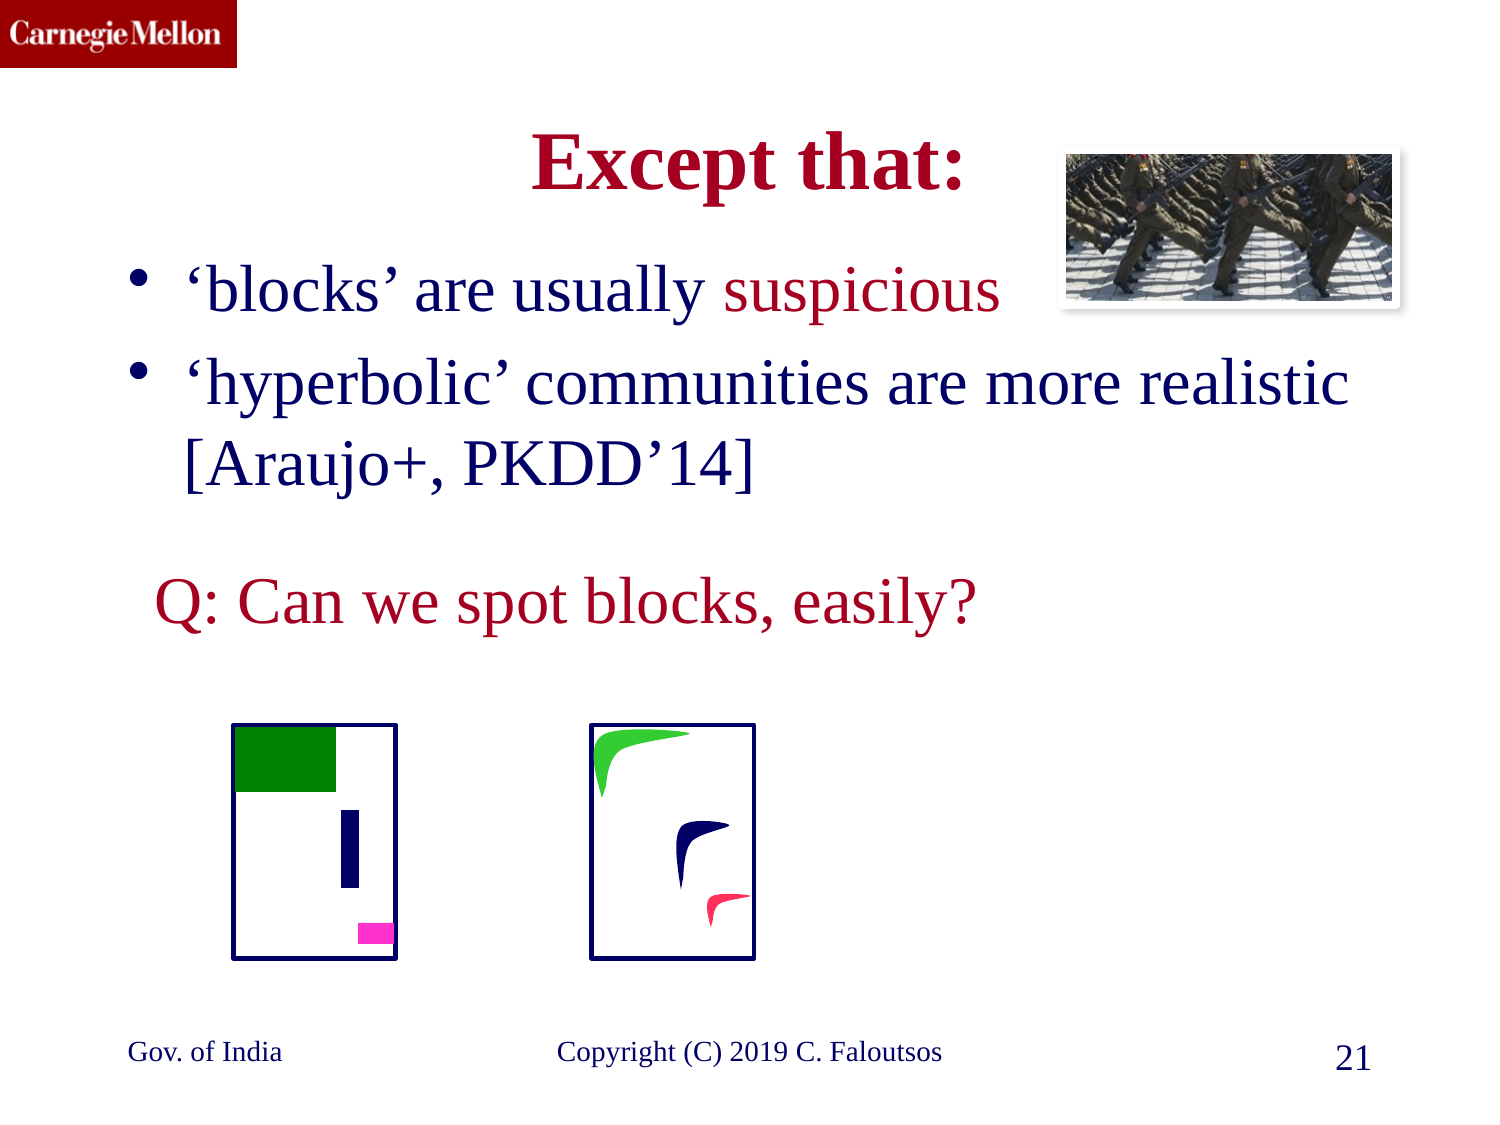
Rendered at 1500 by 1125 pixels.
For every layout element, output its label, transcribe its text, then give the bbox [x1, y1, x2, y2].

slide_number 21 [1074, 1024, 1388, 1101]
title Except that: [112, 99, 1388, 213]
list ‘blocks’ are usually suspicious ‘hyperbolic’ communities are more realistic [Araujo+, PKDD’14] [112, 237, 1388, 1001]
slide_number Gov. of India [112, 1024, 426, 1101]
text_box Q: Can we spot blocks, easily? [139, 549, 995, 645]
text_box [233, 724, 396, 959]
picture [1066, 154, 1392, 301]
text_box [587, 724, 755, 959]
footer Copyright (C) 2019 C. Faloutsos [512, 1024, 988, 1101]
picture [0, 0, 237, 68]
